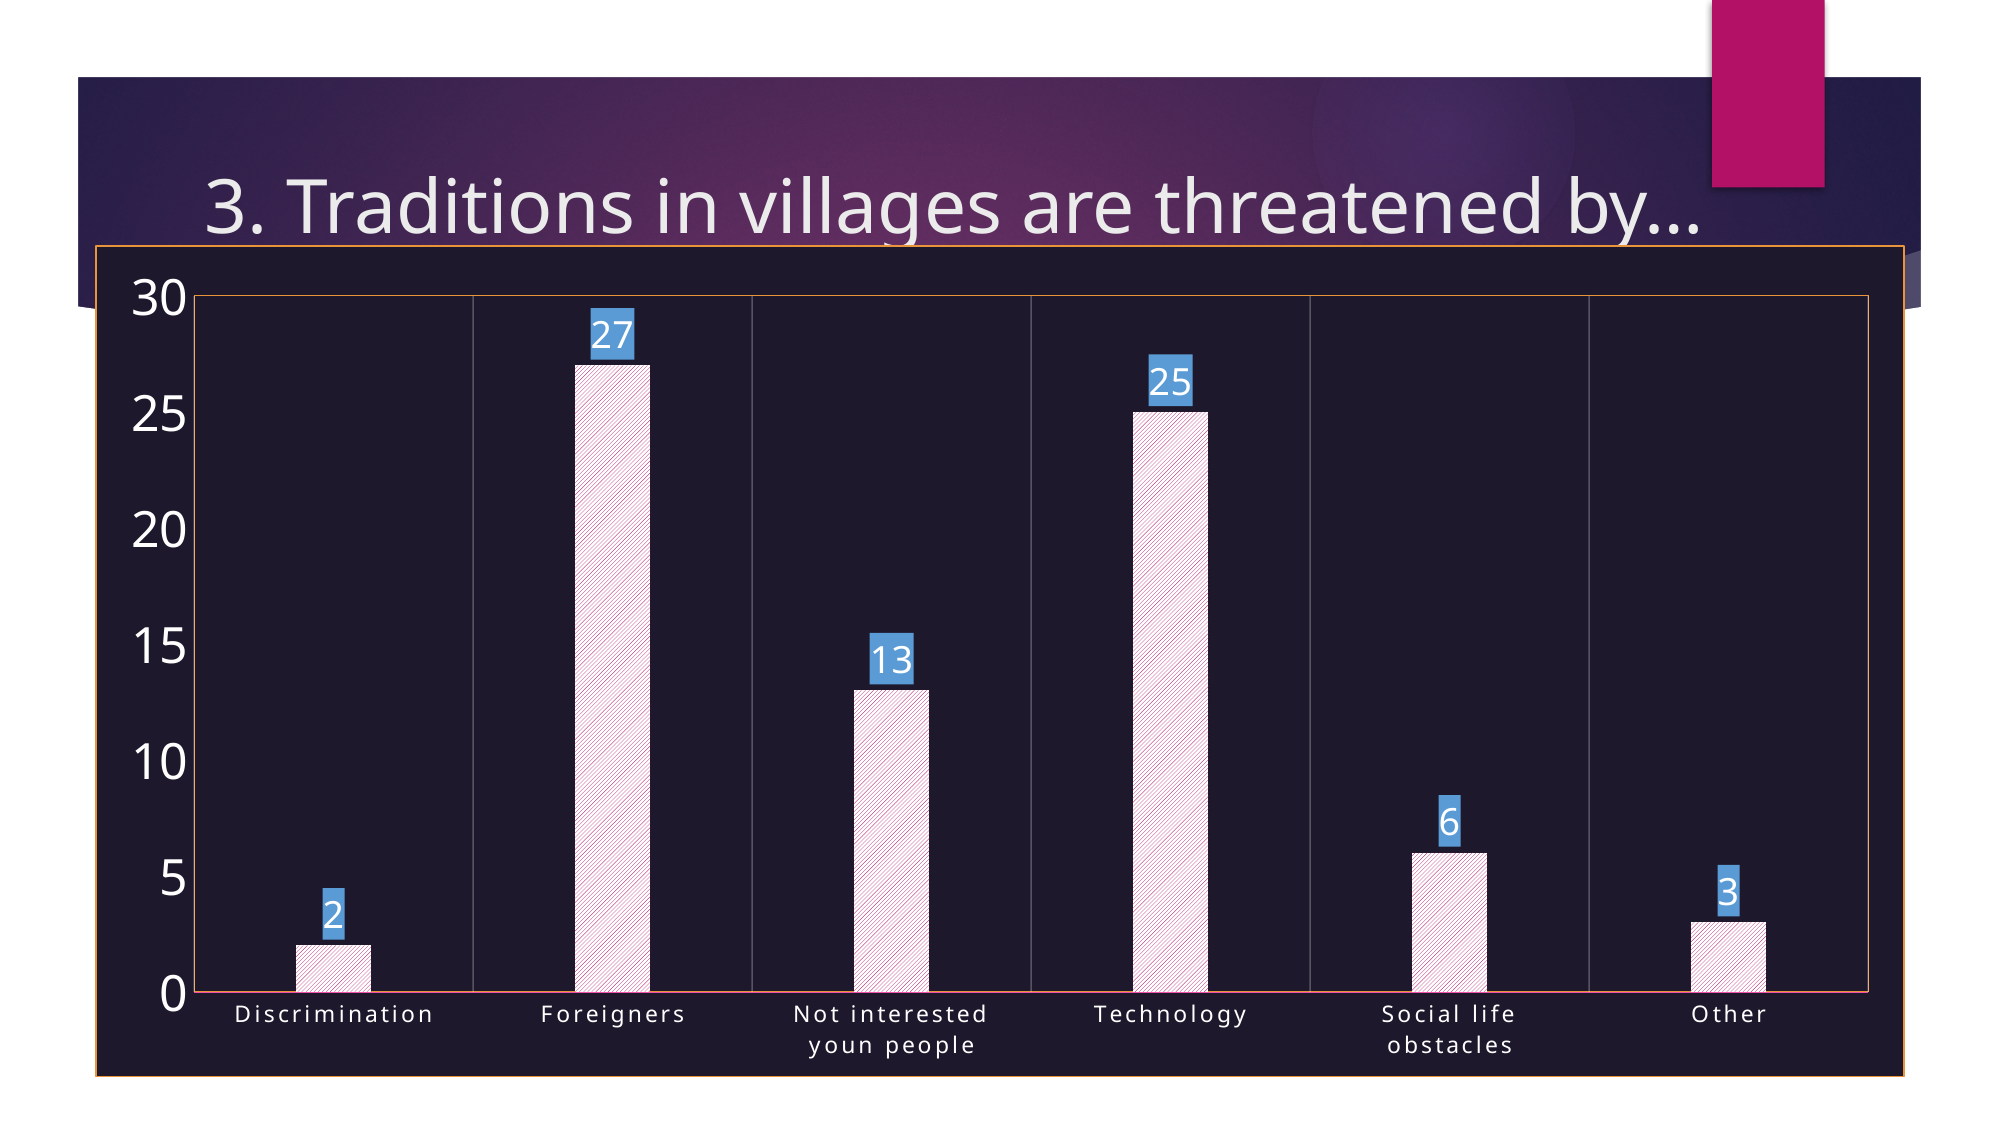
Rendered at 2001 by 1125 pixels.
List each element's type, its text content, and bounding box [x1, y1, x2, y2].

chart [94, 244, 1906, 1078]
title 3. Traditions in villages are threatened by… [189, 130, 1785, 242]
